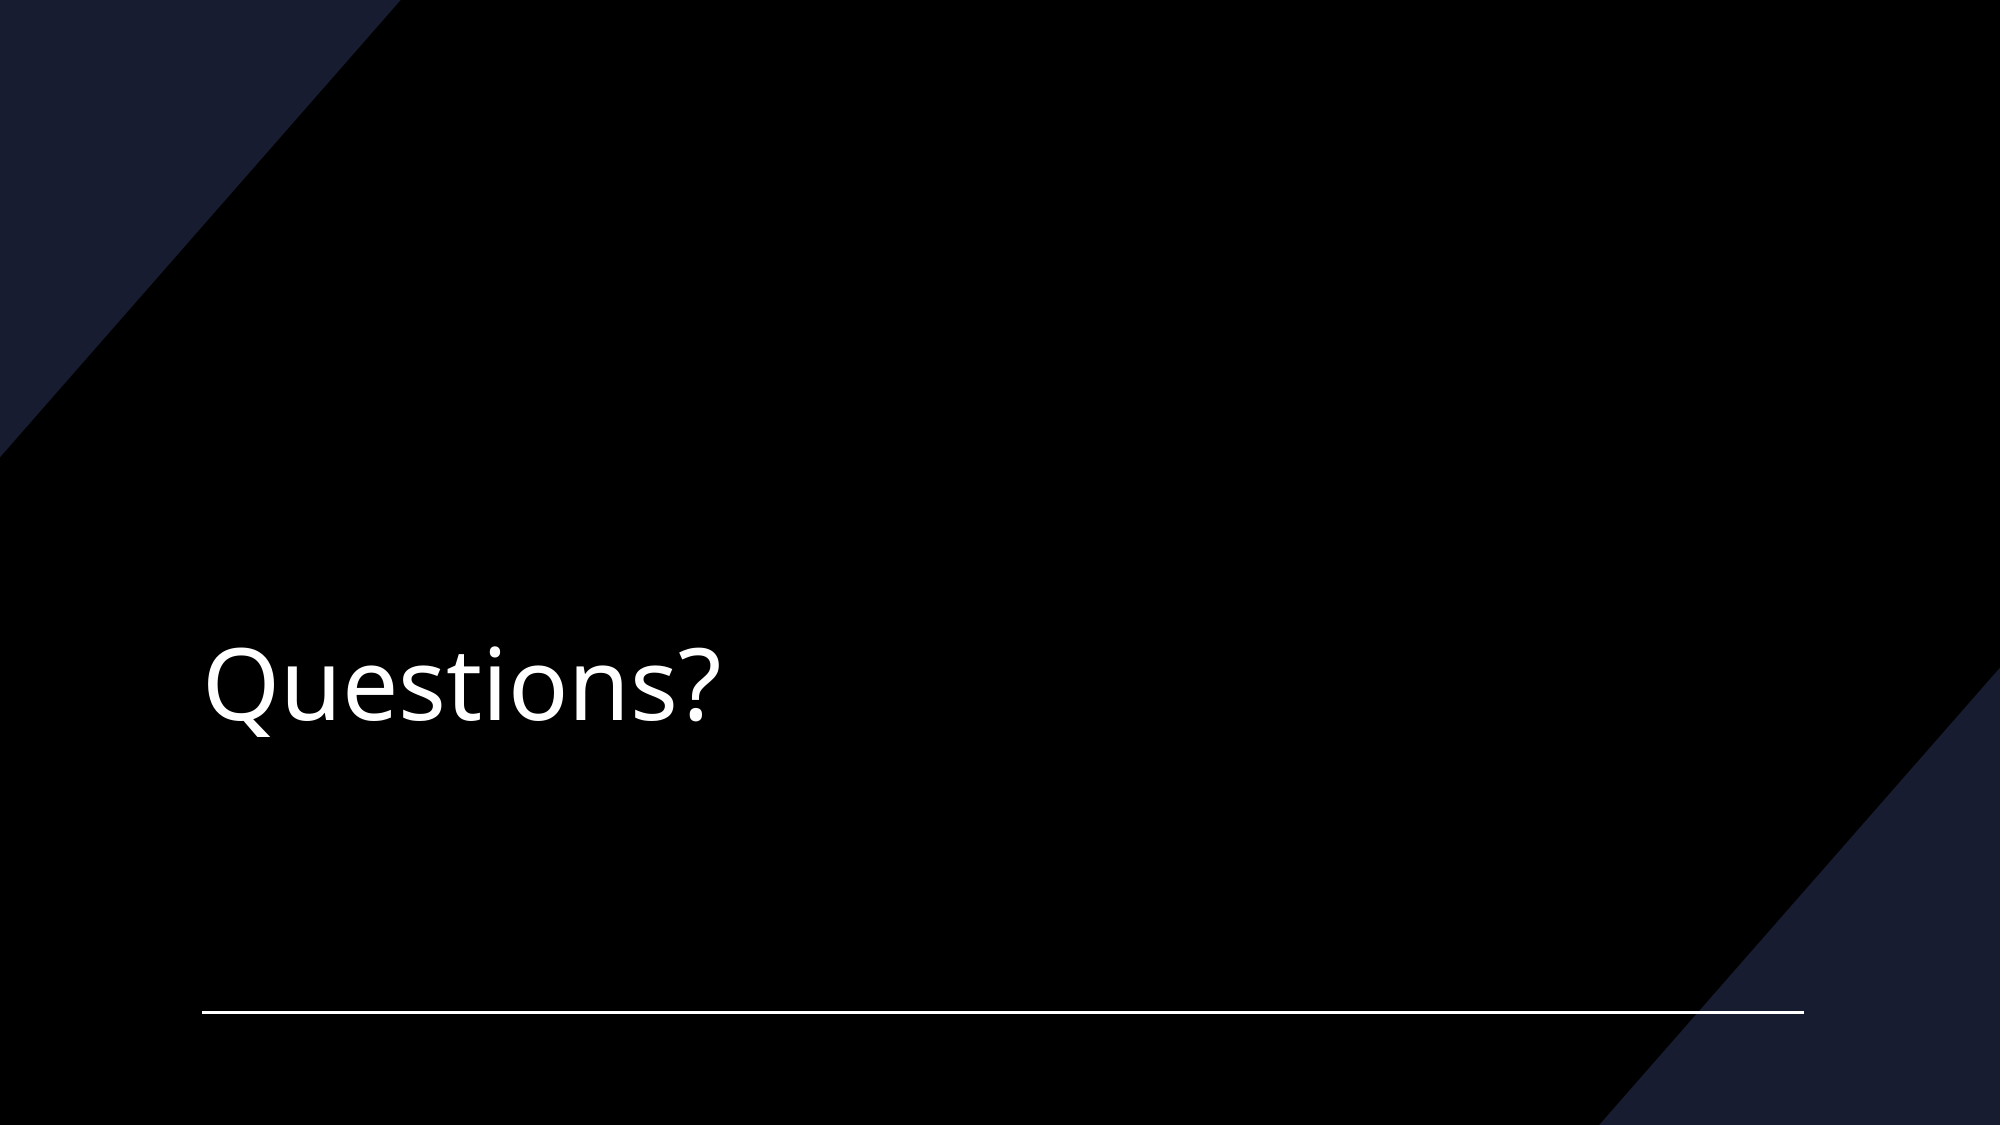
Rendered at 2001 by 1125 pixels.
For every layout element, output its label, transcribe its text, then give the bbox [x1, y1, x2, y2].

title Questions? [187, 280, 1586, 749]
